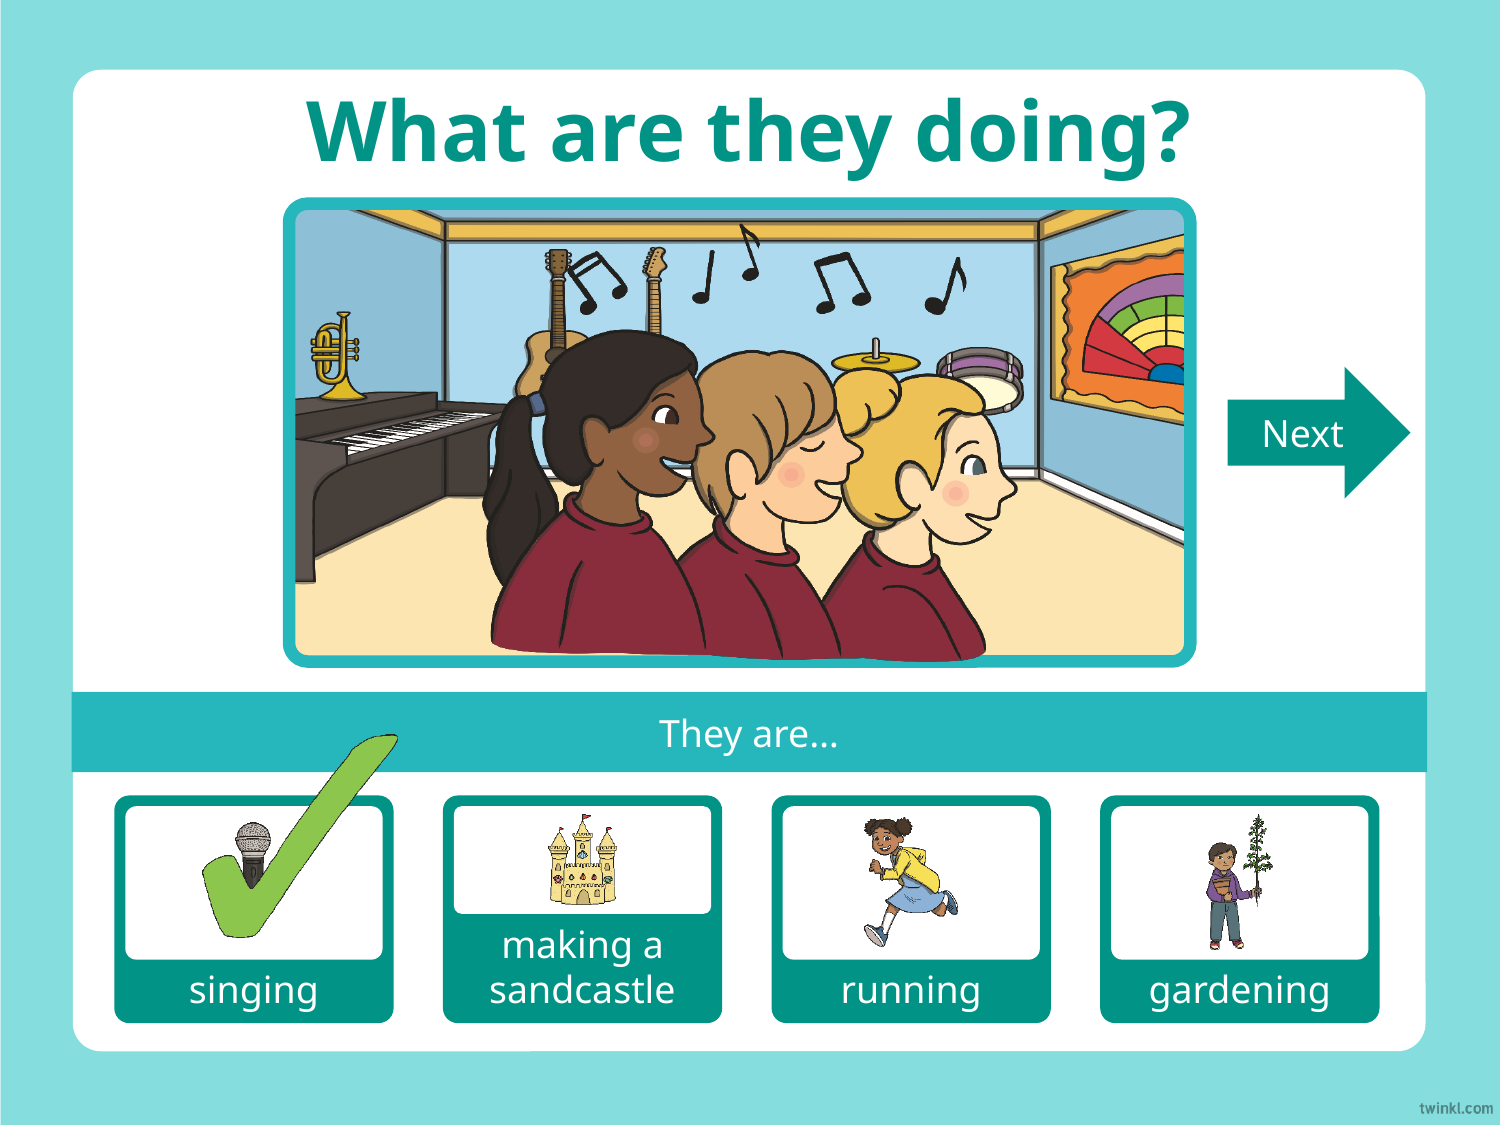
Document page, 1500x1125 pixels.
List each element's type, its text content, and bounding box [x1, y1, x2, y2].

text_box They are… [71, 691, 1428, 773]
title What are they doing? [69, 67, 1429, 203]
picture [0, 0, 1500, 1125]
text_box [114, 795, 394, 1024]
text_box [442, 795, 723, 1024]
text_box Next [1226, 364, 1412, 502]
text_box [1100, 795, 1380, 1024]
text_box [771, 795, 1051, 1024]
